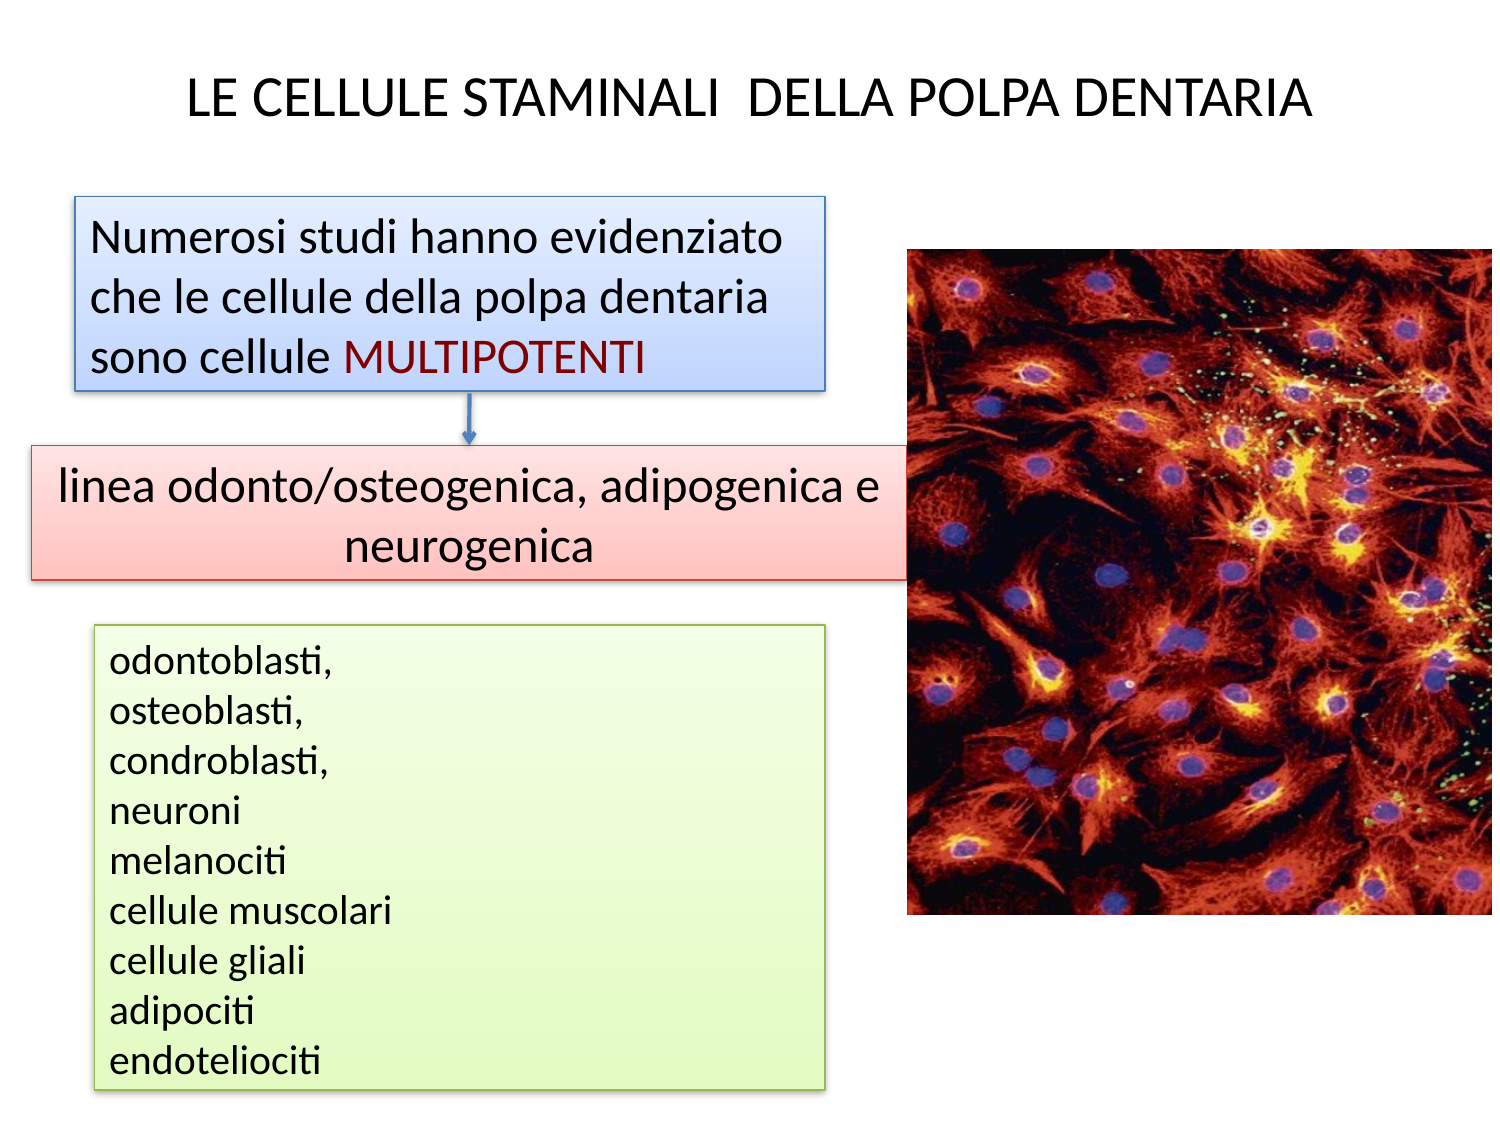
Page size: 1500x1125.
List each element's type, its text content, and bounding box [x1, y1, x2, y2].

picture [906, 248, 1493, 916]
title LE CELLULE STAMINALI DELLA POLPA DENTARIA [75, 45, 1425, 142]
text_box odontoblasti, osteoblasti, condroblasti, neuroni melanociti cellule muscolari cellule gliali adipociti endoteliociti [94, 624, 826, 1091]
text_box linea odonto/osteogenica, adipogenica e neurogenica [31, 445, 901, 581]
text_box Numerosi studi hanno evidenziato che le cellule della polpa dentaria sono cellule multipotenti [74, 196, 826, 392]
